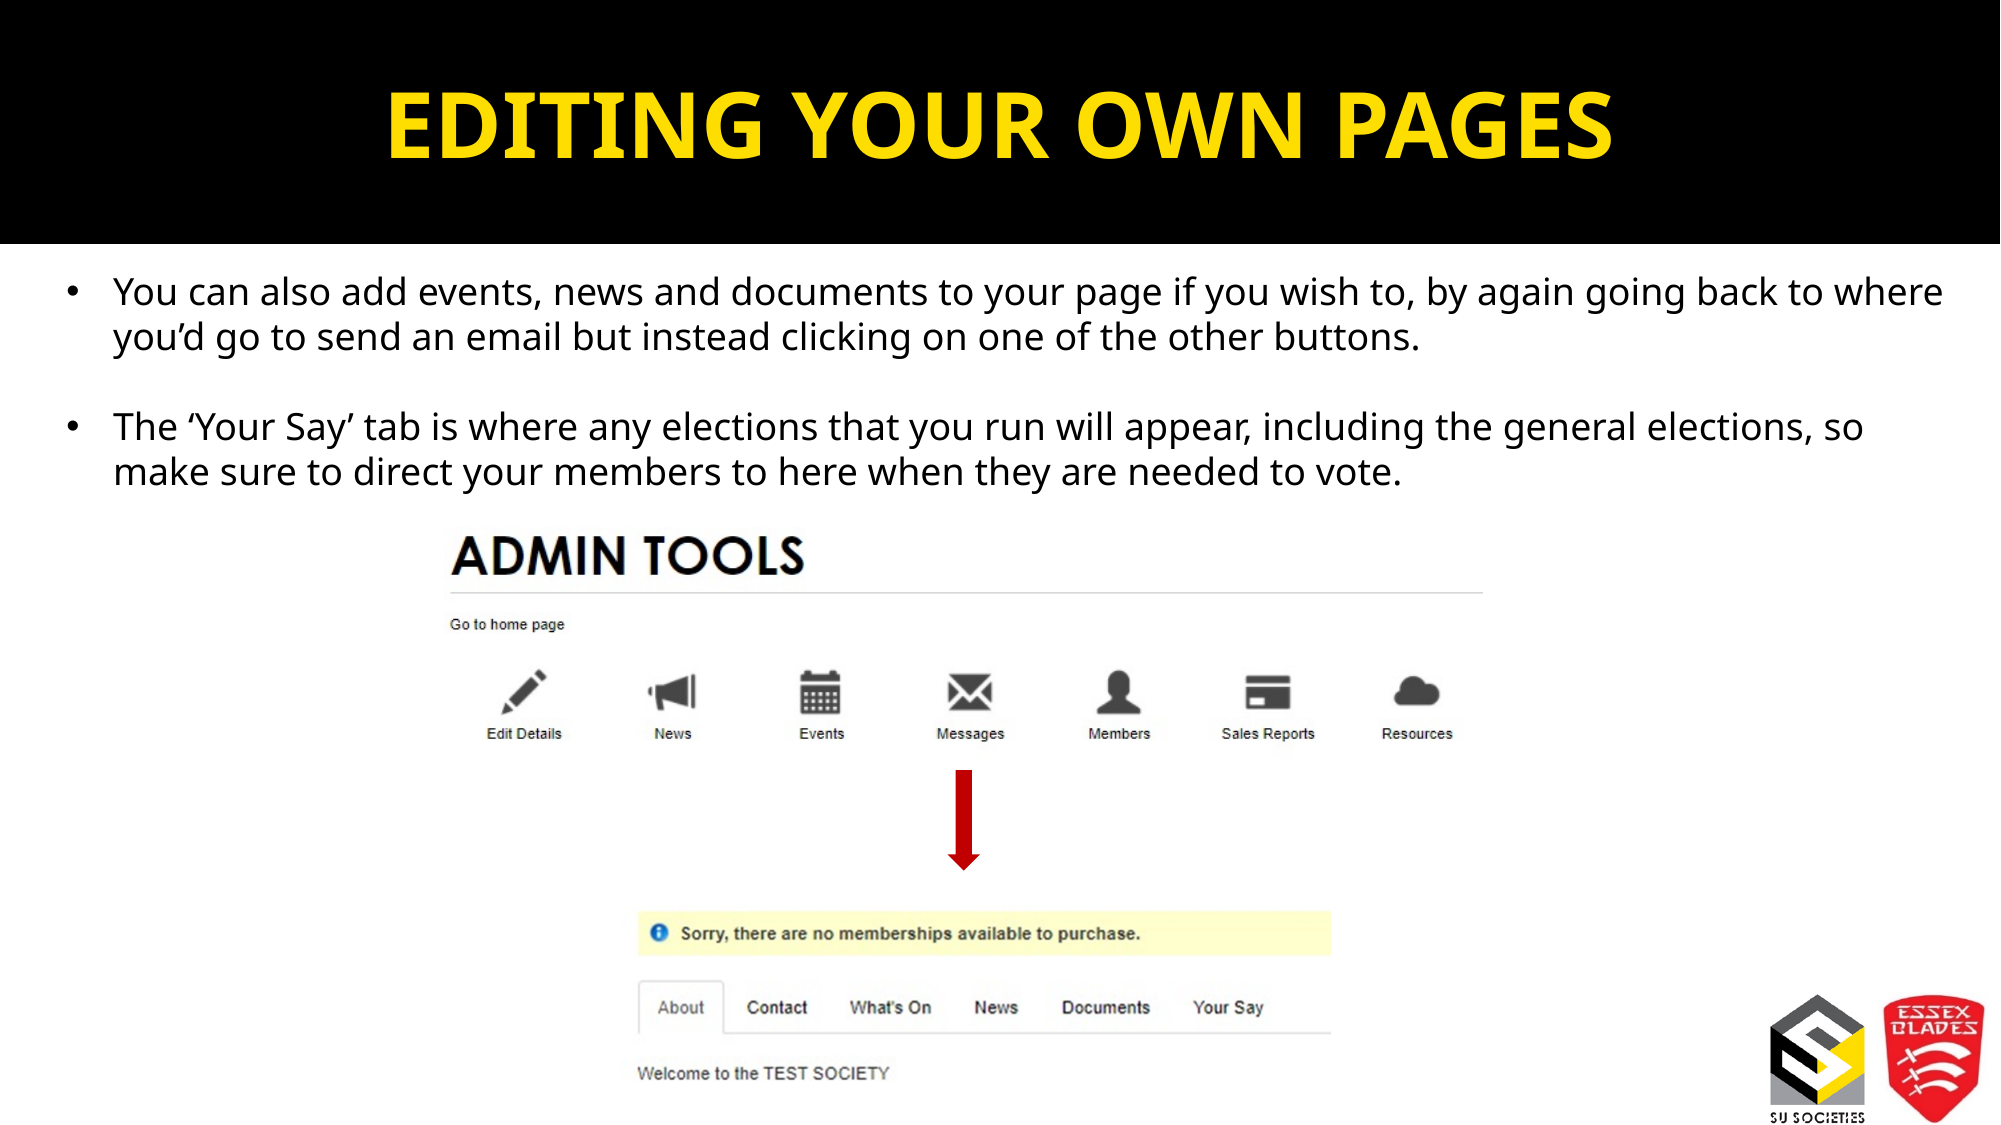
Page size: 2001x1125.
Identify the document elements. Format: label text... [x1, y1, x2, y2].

picture [596, 905, 1331, 1100]
text_box You can also add events, news and documents to your page if you wish to, by again going back to where you’d go to send an email but instead clicking on one of the other buttons. The ‘Your Say’ tab is where any elections that you run will appear, including the general elections, so make sure to direct your members to here when they are needed to vote. [51, 260, 1967, 685]
text_box [945, 771, 983, 873]
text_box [1767, 992, 2000, 1125]
picture [444, 527, 1483, 771]
text_box EDITING YOUR OWN PAGES [0, 0, 2000, 244]
